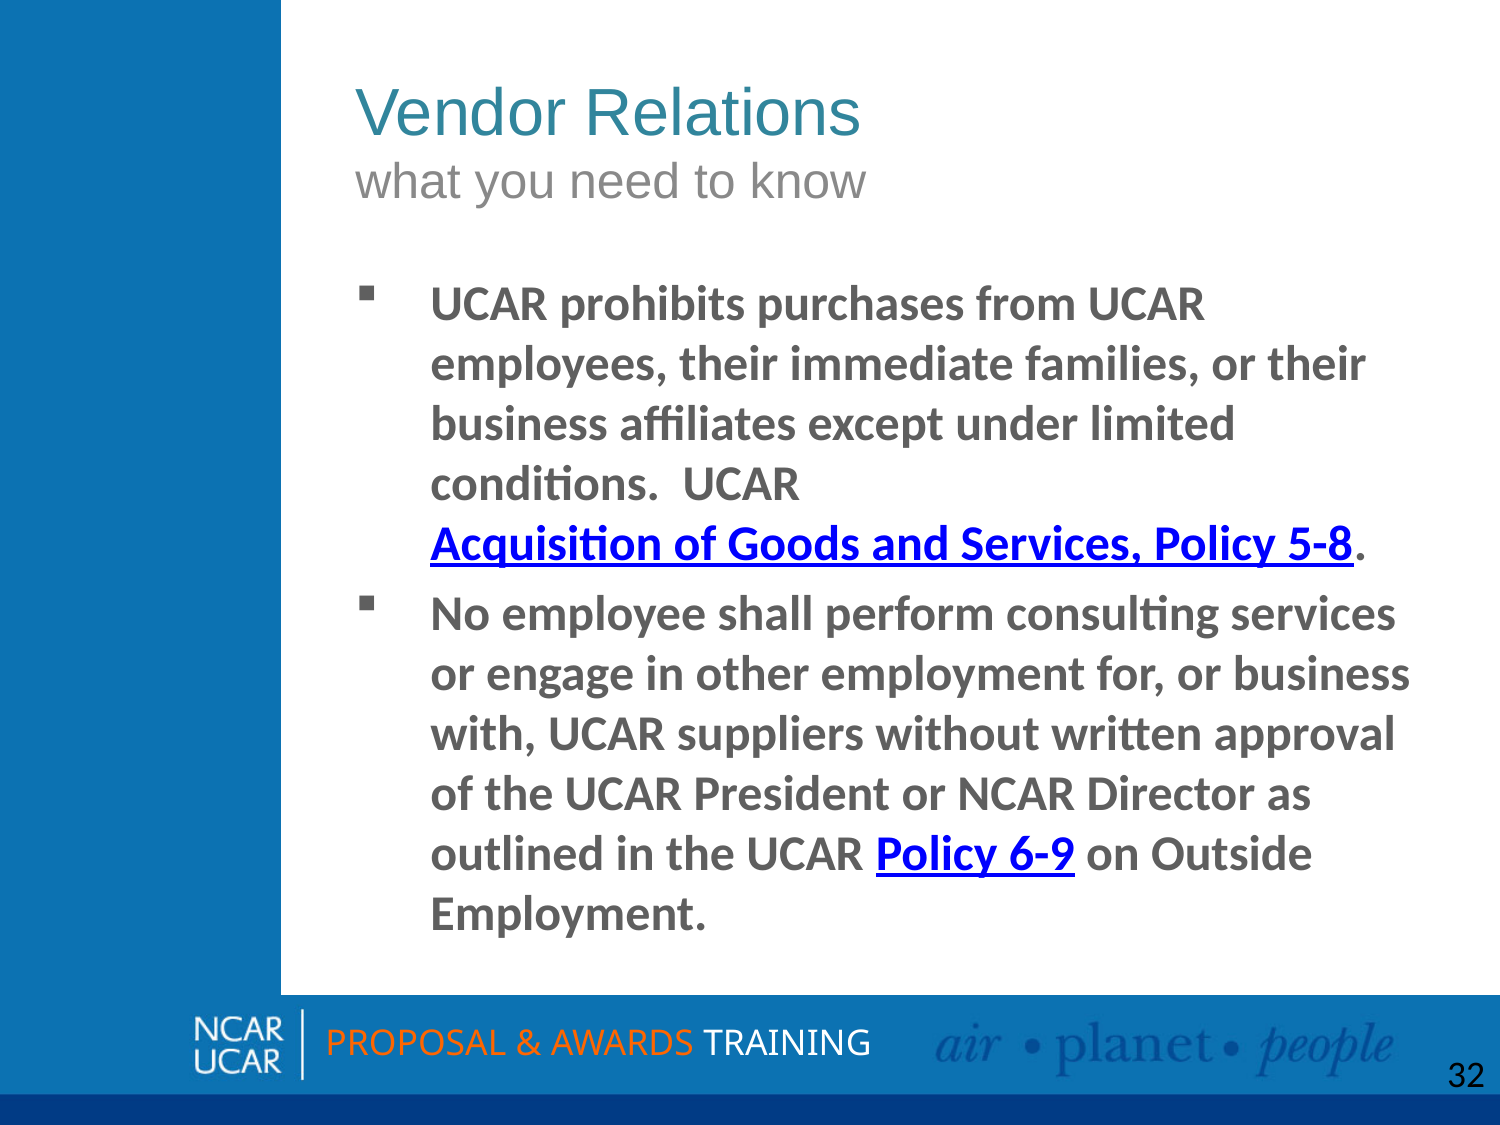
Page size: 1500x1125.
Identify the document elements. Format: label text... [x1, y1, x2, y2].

list UCAR prohibits purchases from UCAR employees, their immediate families, or their business affiliates except under limited conditions. UCAR Acquisition of Goods and Services, Policy 5-8. No employee shall perform consulting services or engage in other employment for, or business with, UCAR suppliers without written approval of the UCAR President or NCAR Director as outlined in the UCAR Policy 6-9 on Outside Employment. [340, 262, 1461, 965]
picture [0, 0, 1500, 1125]
title Vendor Relations what you need to know [340, 45, 1461, 233]
